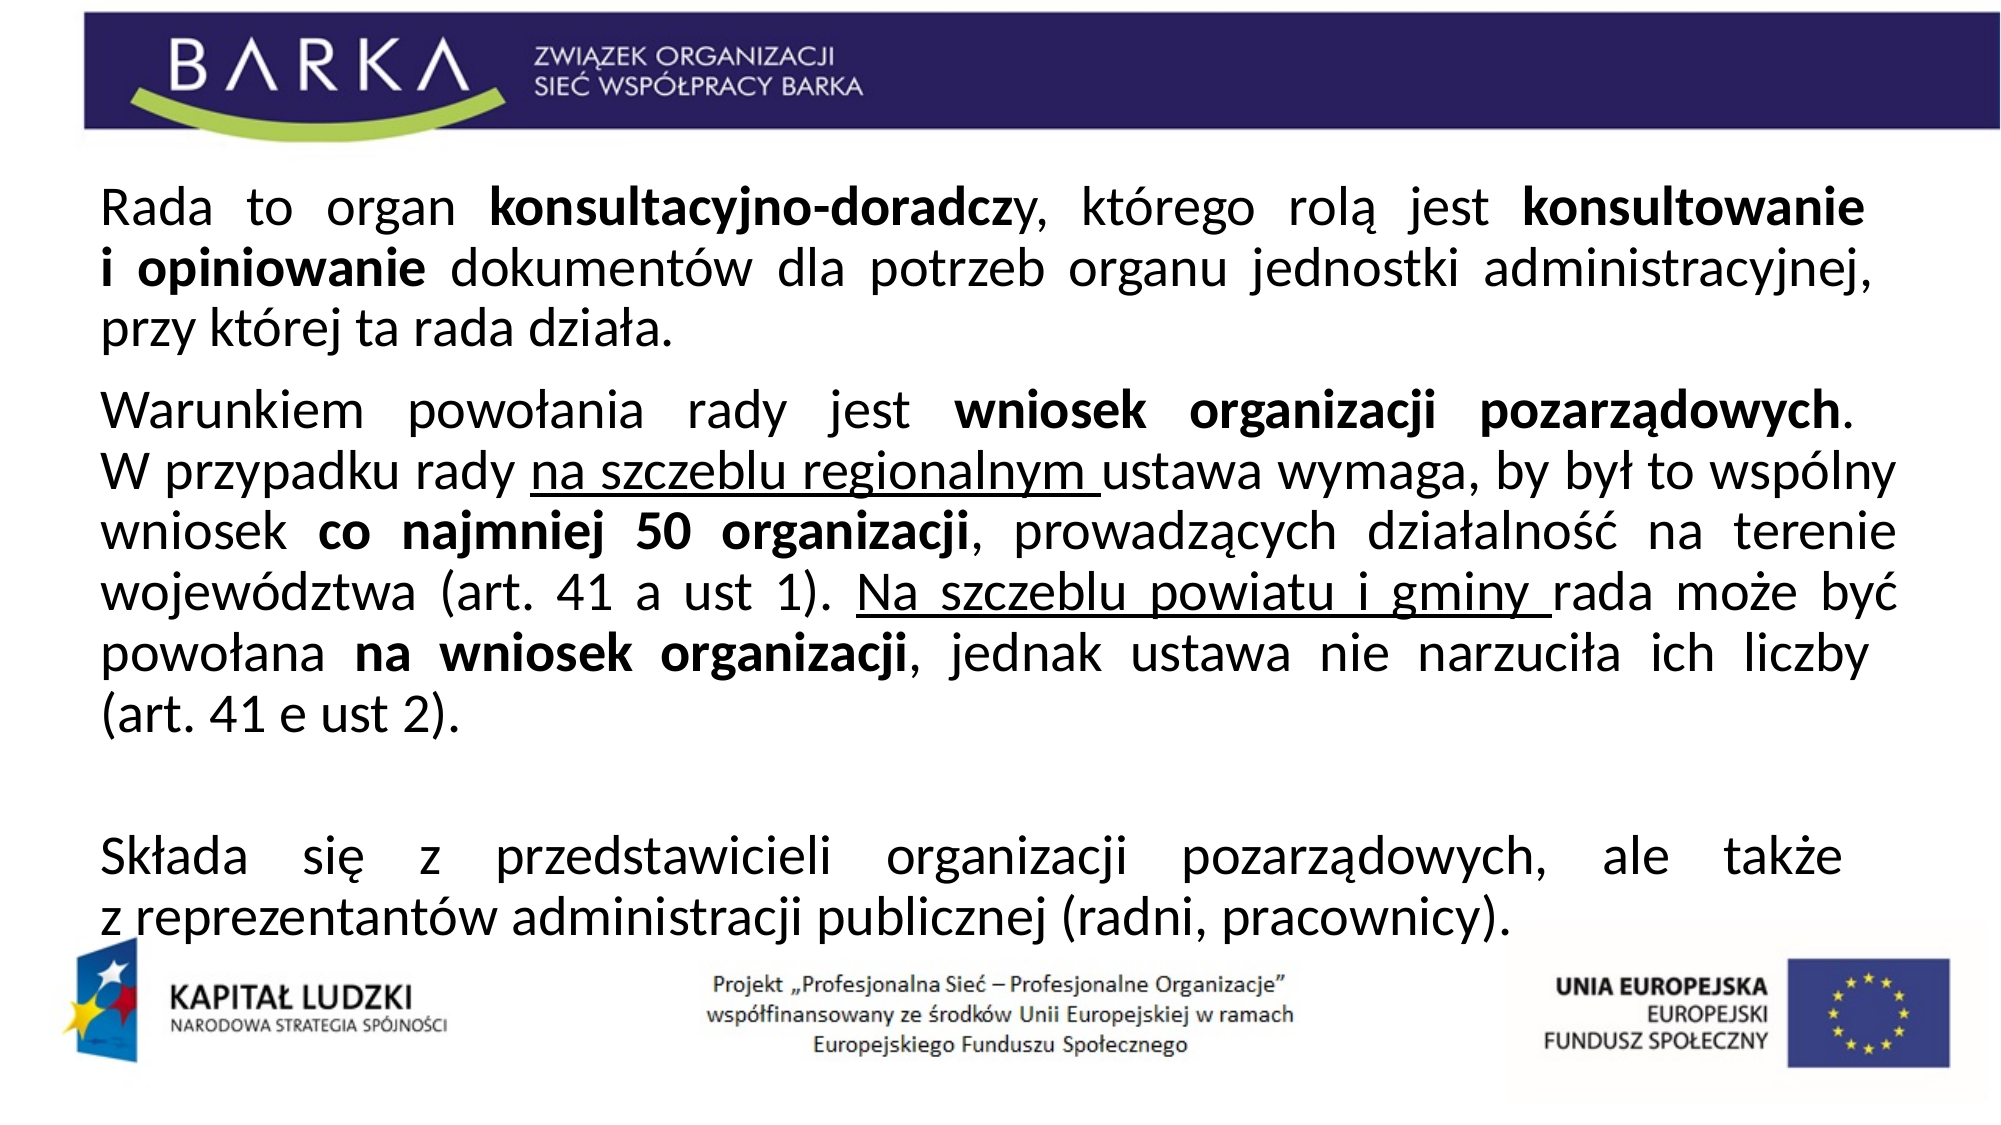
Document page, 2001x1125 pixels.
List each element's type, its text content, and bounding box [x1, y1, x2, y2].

list Rada to organ konsultacyjno-doradczy, którego rolą jest konsultowanie i opiniowanie dokumentów dla potrzeb organu jednostki administracyjnej, przy której ta rada działa. Warunkiem powołania rady jest wniosek organizacji pozarządowych. W przypadku rady na szczeblu regionalnym ustawa wymaga, by był to wspólny wniosek co najmniej 50 organizacji, prowadzących działalność na terenie województwa (art. 41 a ust 1). Na szczeblu powiatu i gminy rada może być powołana na wniosek organizacji, jednak ustawa nie narzuciła ich liczby (art. 41 e ust 2). Składa się z przedstawicieli organizacji pozarządowych, ale także z reprezentantów administracji publicznej (radni, pracownicy). [85, 169, 1913, 1014]
picture [0, 0, 2001, 1125]
